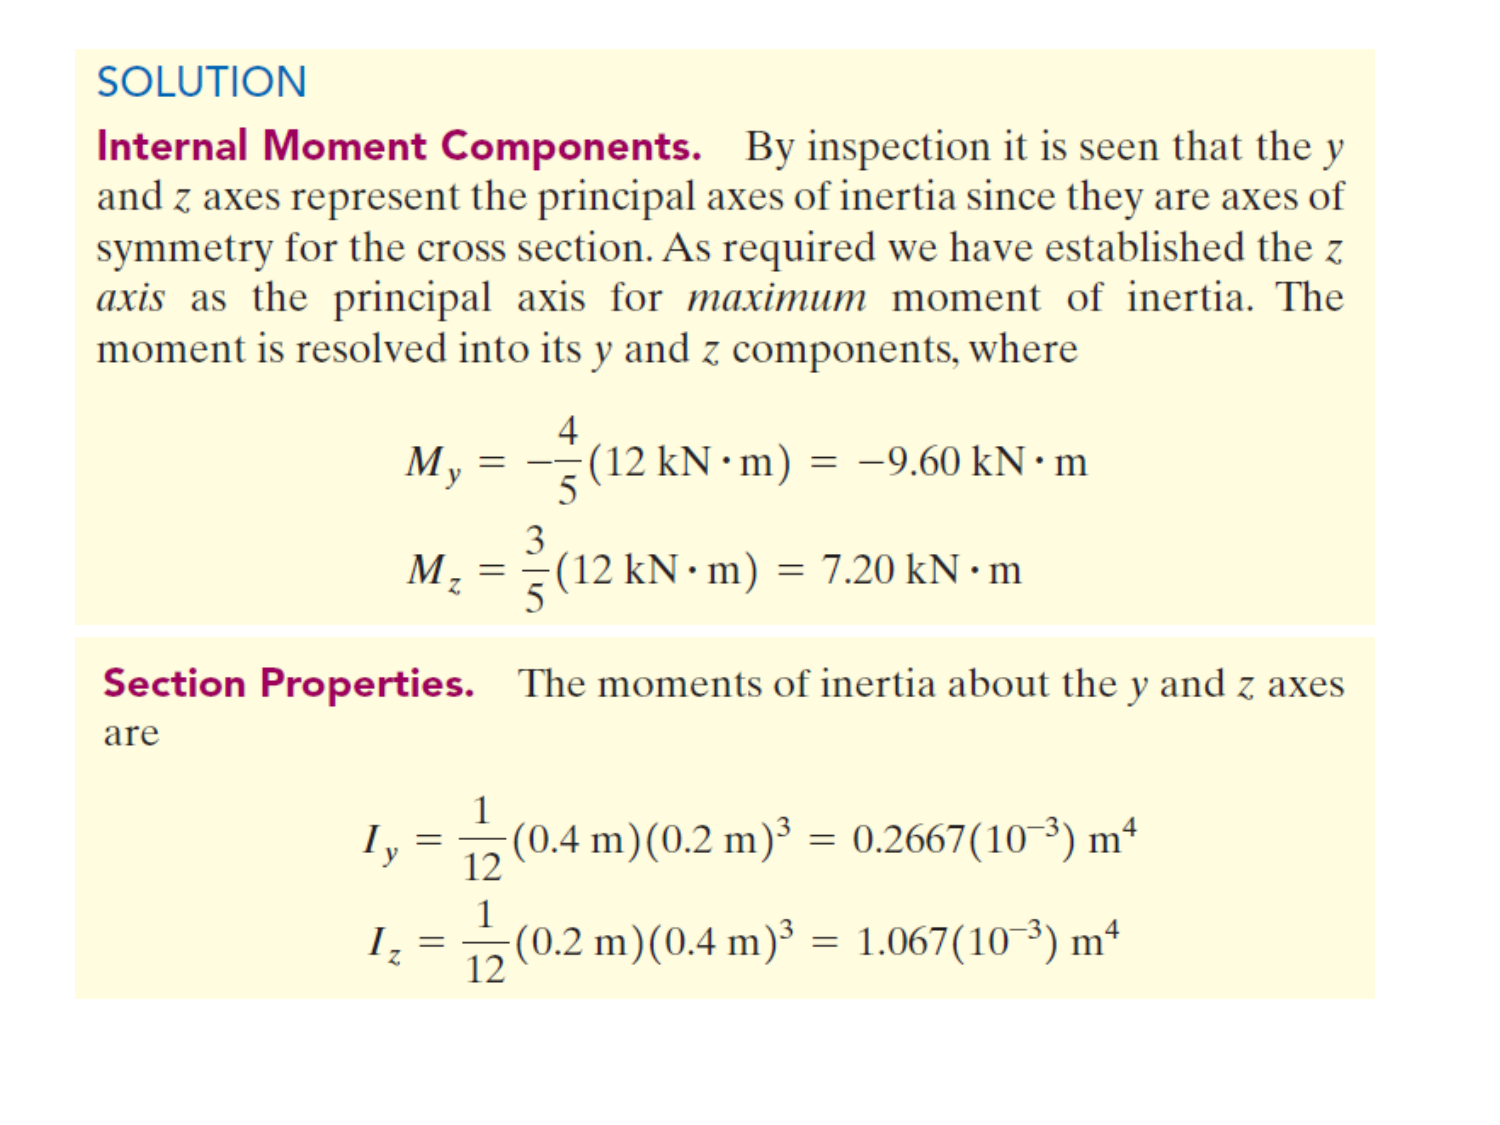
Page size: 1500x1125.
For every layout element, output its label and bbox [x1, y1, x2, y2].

picture [74, 637, 1376, 999]
picture [74, 49, 1376, 626]
